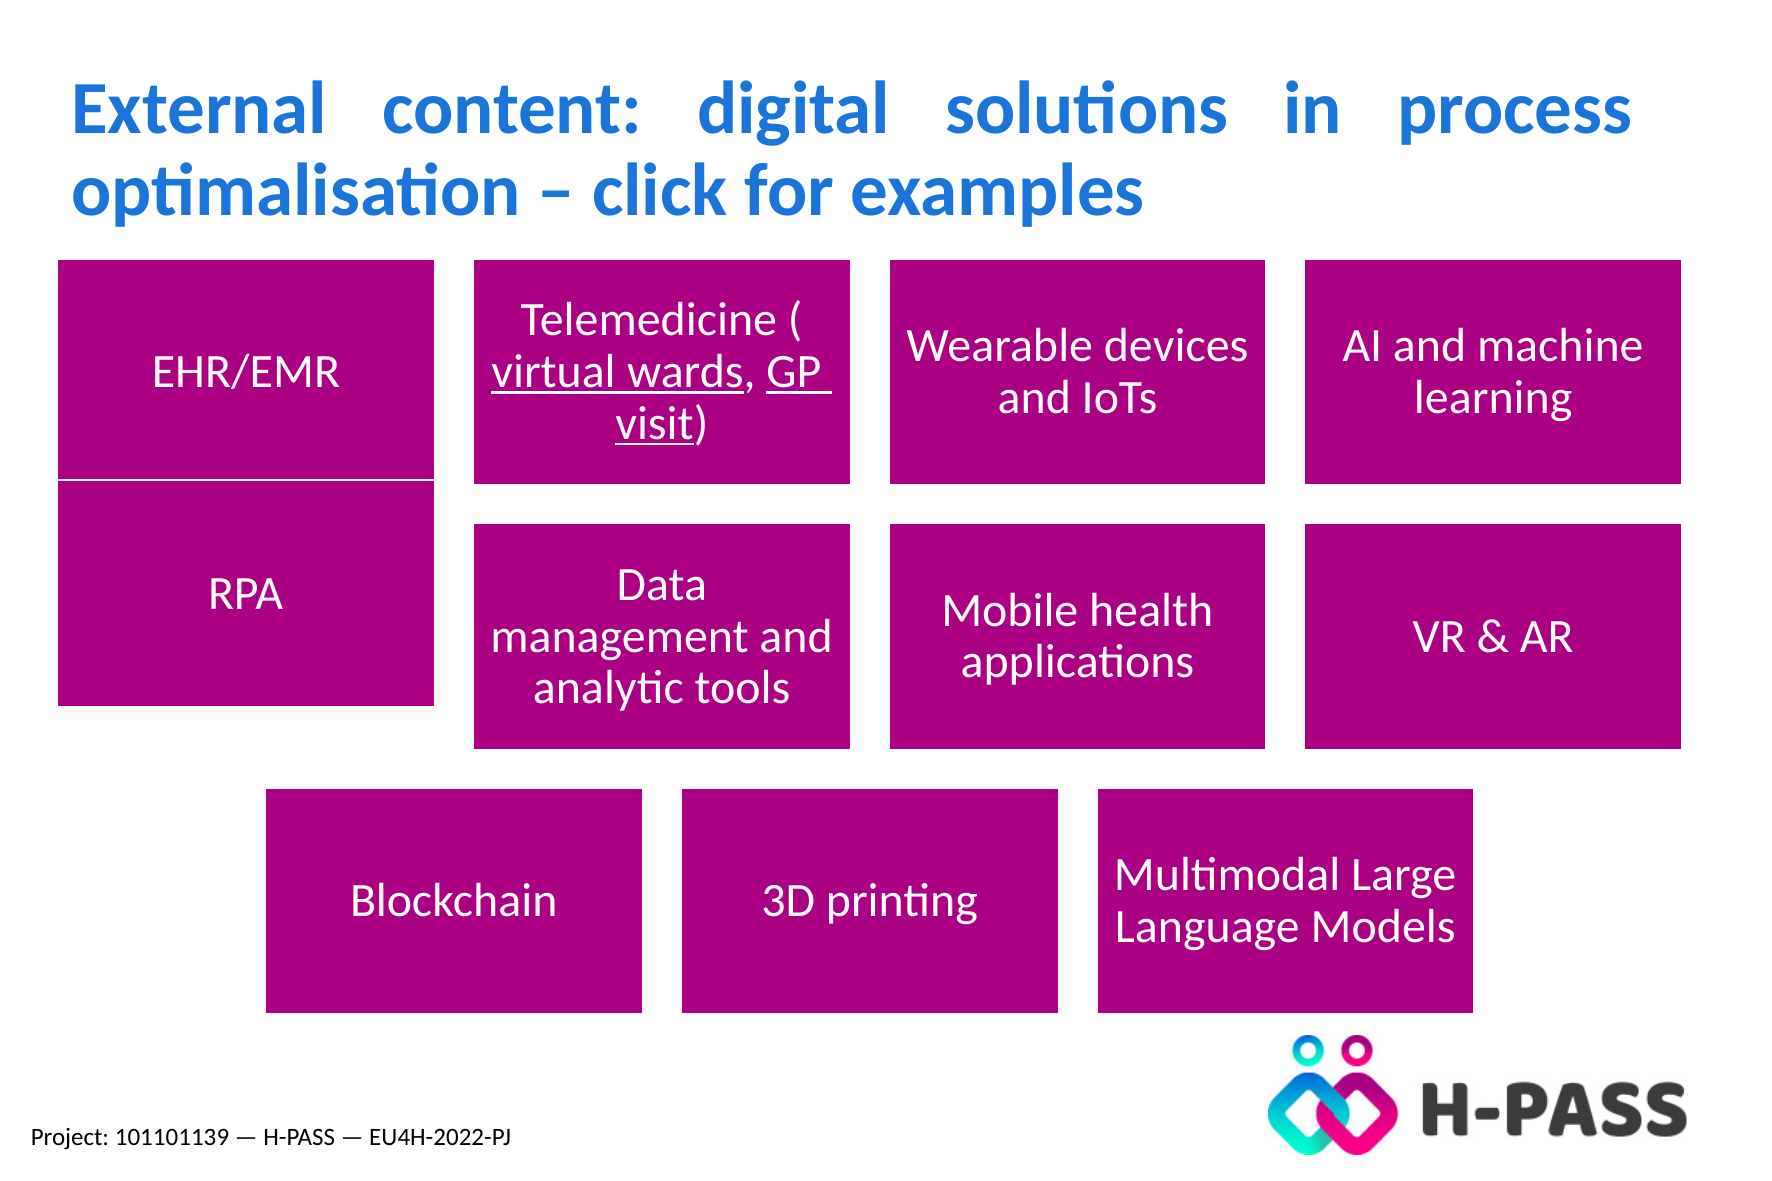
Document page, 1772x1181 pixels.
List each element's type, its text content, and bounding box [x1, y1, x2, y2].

title External content: digital solutions in process optimalisation – click for examples [56, 61, 1650, 225]
picture [1268, 1035, 1688, 1155]
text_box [56, 257, 1683, 1016]
text_box Project: 101101139 — H-PASS — EU4H-2022-PJ [15, 1112, 560, 1153]
